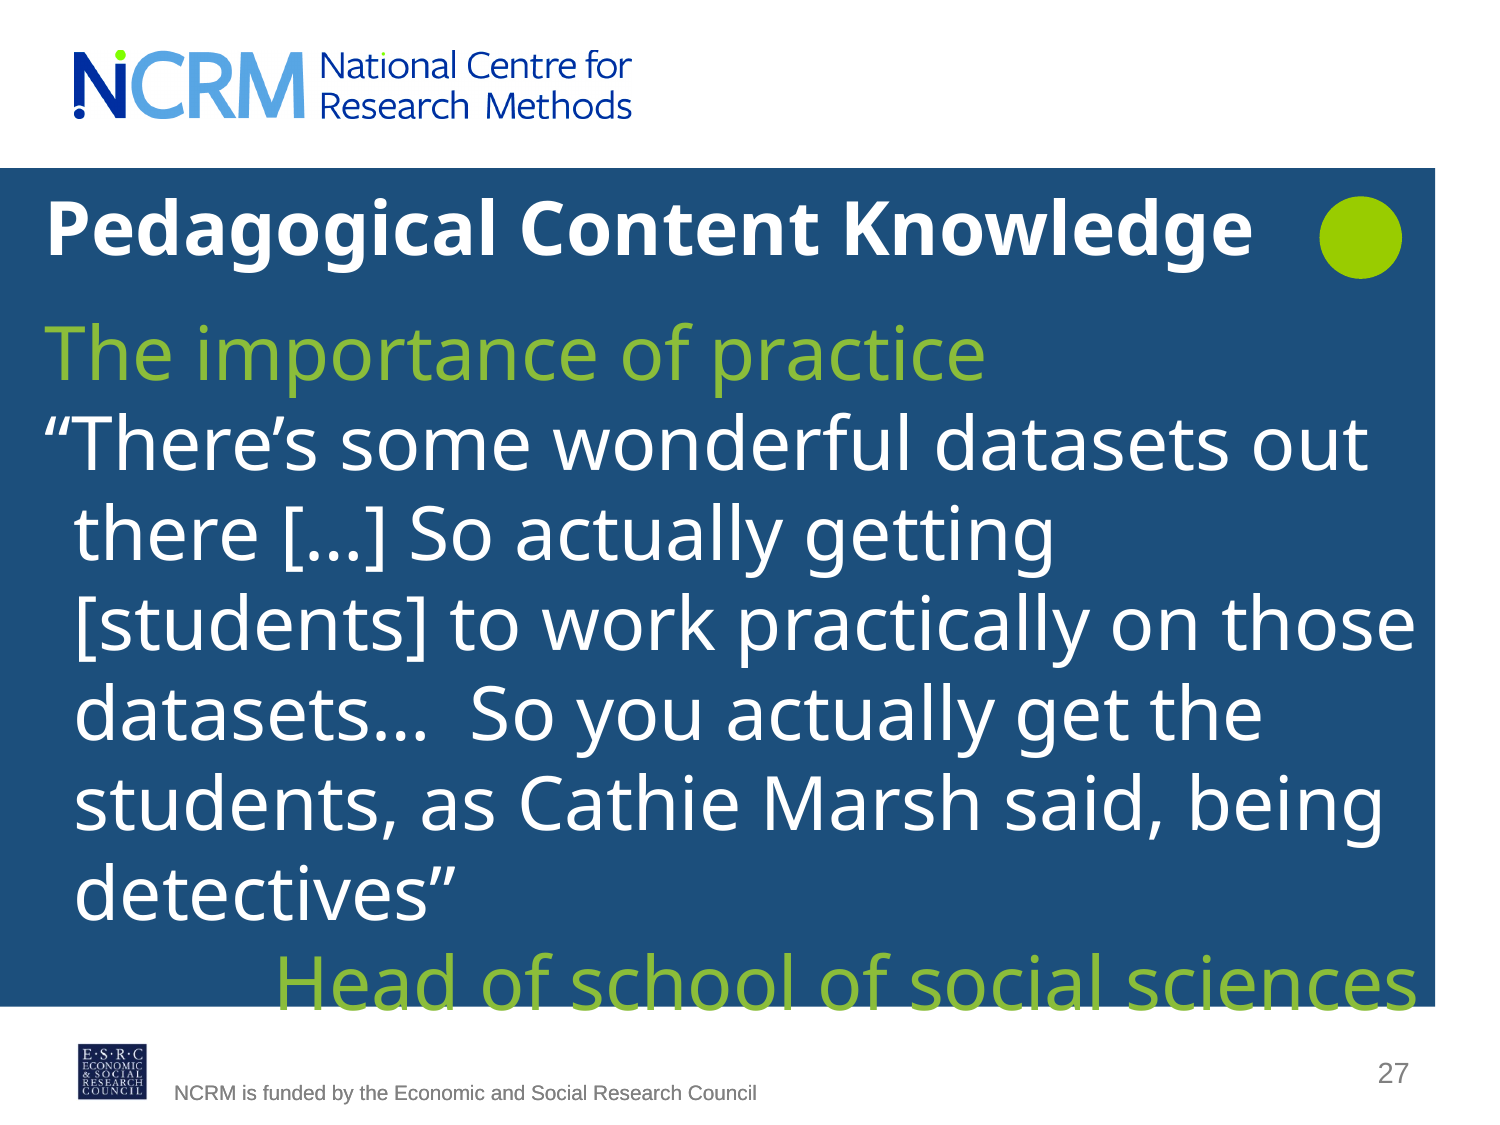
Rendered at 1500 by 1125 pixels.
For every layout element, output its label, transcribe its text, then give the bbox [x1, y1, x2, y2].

picture [74, 50, 632, 119]
slide_number 27 [1293, 1046, 1426, 1103]
text_box Pedagogical Content Knowledge The importance of practice “There’s some wonderful datasets out there […] So actually getting [students] to work practically on those datasets… So you actually get the students, as Cathie Marsh said, being detectives” Head of school of social sciences [29, 172, 1436, 1000]
picture [76, 1042, 148, 1101]
